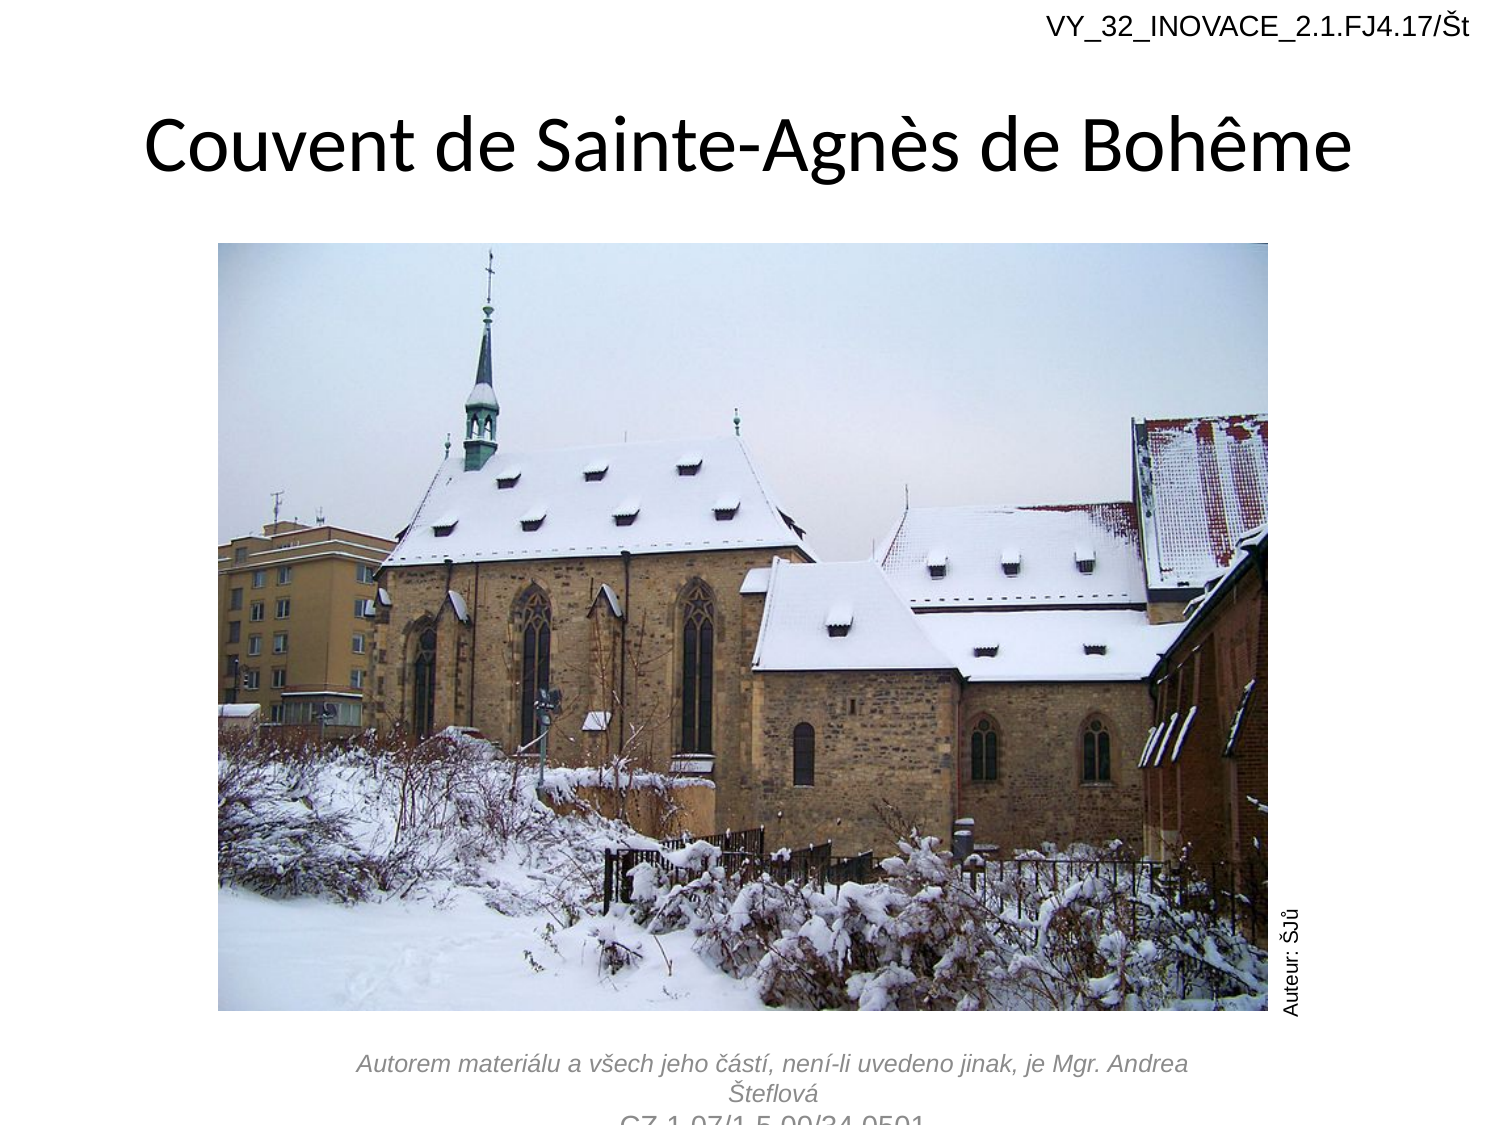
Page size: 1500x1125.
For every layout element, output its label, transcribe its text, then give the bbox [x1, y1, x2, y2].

footer Autorem materiálu a všech jeho částí, není-li uvedeno jinak, je Mgr. Andrea Šteflová CZ.1.07/1.5.00/34.0501 [292, 1065, 1254, 1125]
text_box Auteur: ŠJů [1269, 894, 1310, 1032]
title Couvent de Sainte-Agnès de Bohême [74, 44, 1426, 233]
text_box VY_32_INOVACE_2.1.FJ4.17/Št [1031, 0, 1500, 50]
picture [218, 243, 1268, 1012]
